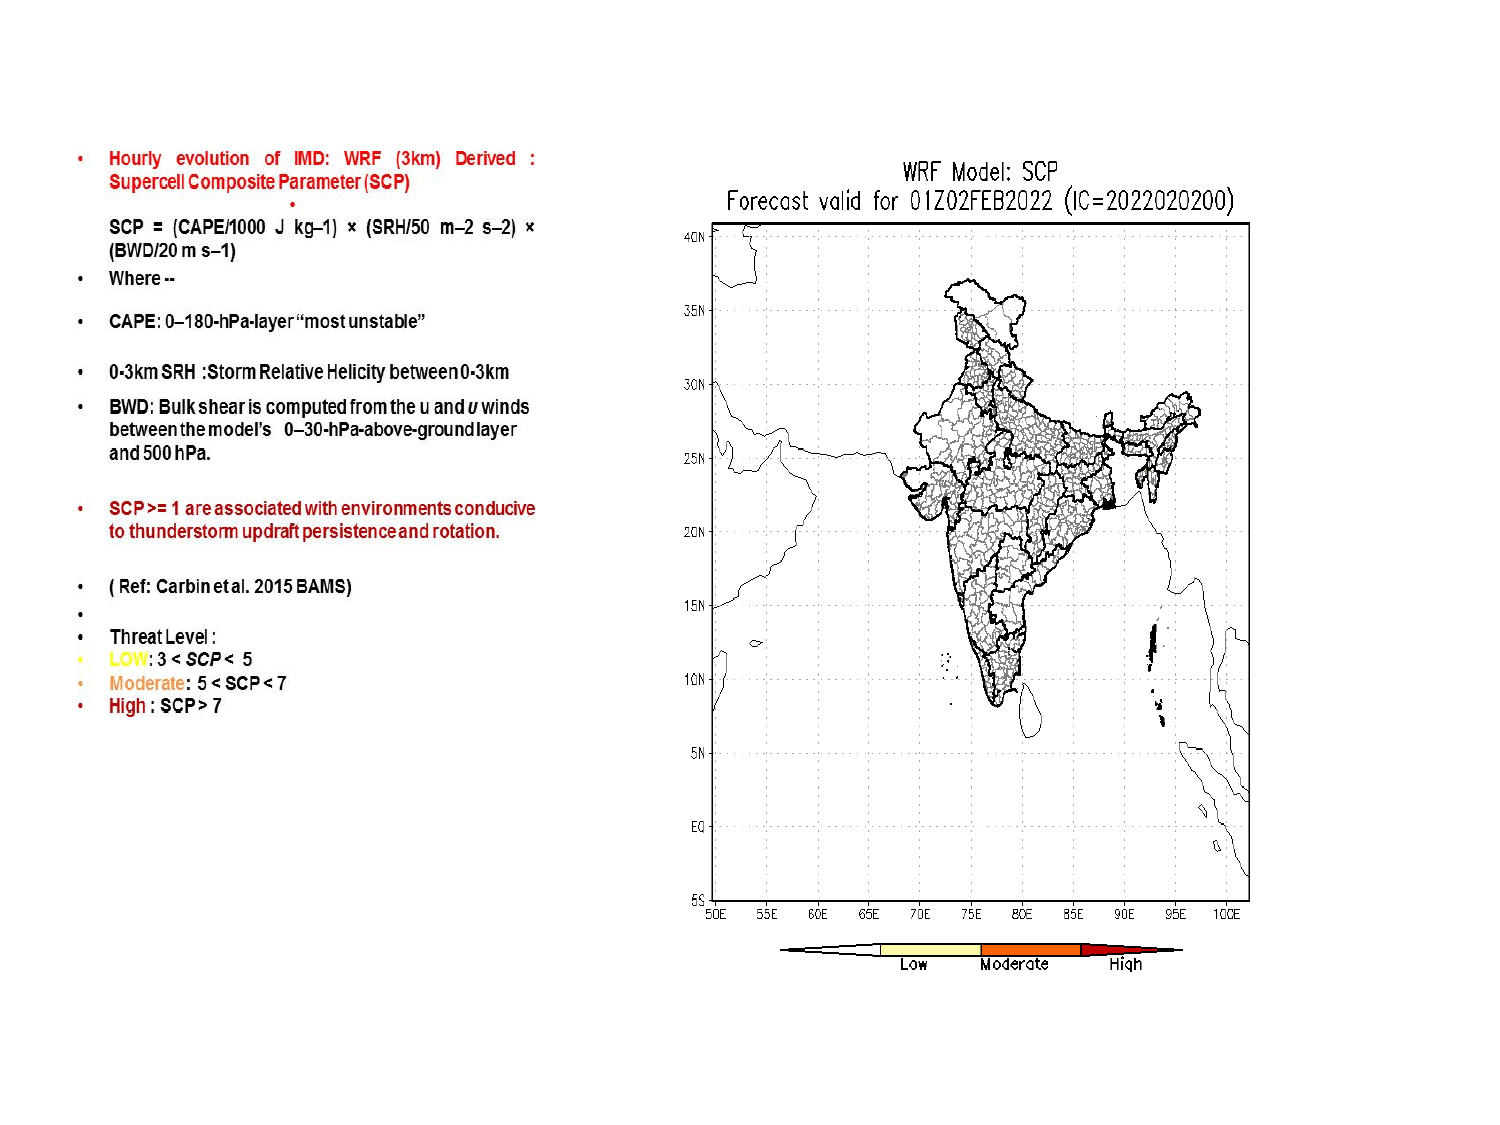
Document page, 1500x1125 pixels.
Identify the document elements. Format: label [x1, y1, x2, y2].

picture [74, 149, 1426, 976]
